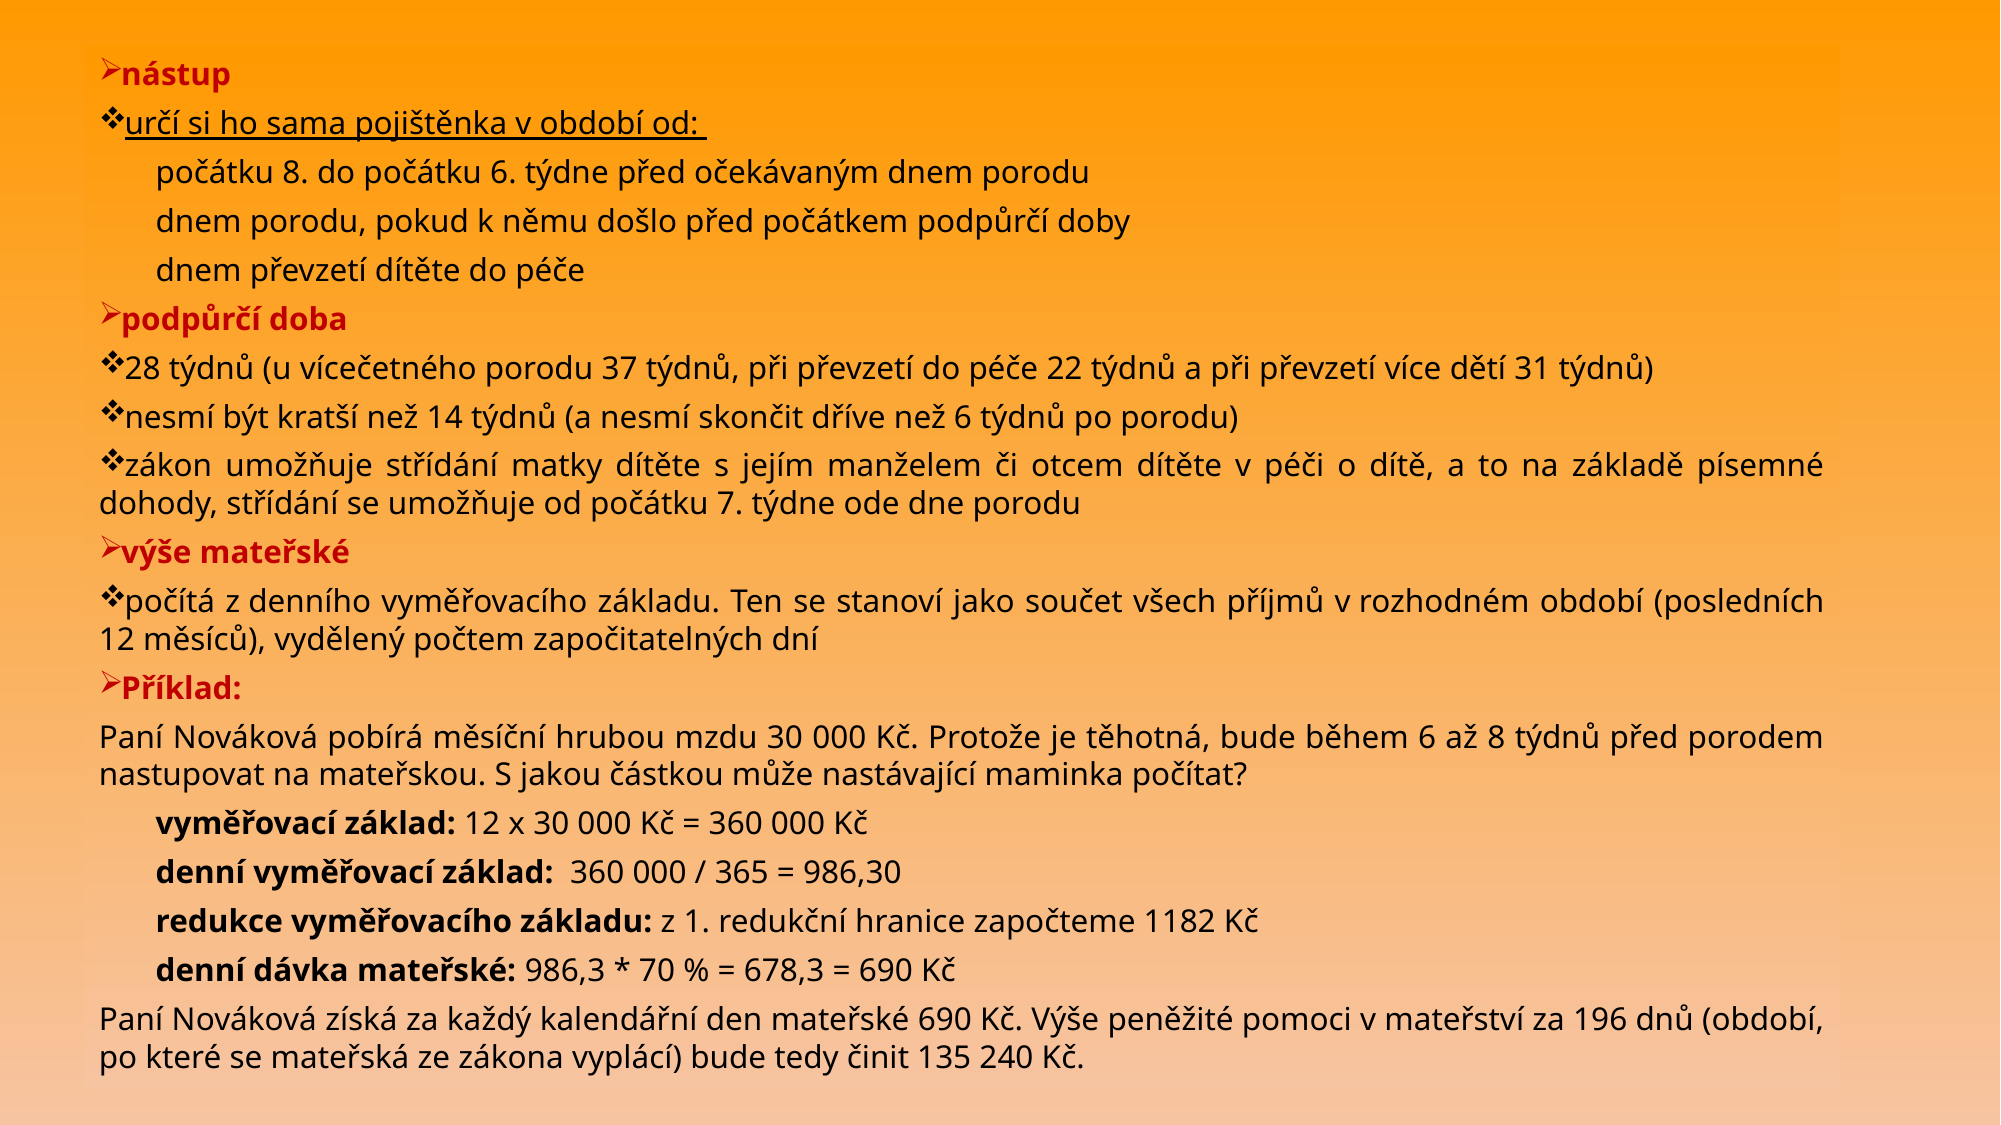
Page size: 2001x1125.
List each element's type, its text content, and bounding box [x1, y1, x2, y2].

subtitle nástup určí si ho sama pojištěnka v období od: počátku 8. do počátku 6. týdne před očekávaným dnem porodu dnem porodu, pokud k němu došlo před počátkem podpůrčí doby dnem převzetí dítěte do péče podpůrčí doba 28 týdnů (u vícečetného porodu 37 týdnů, při převzetí do péče 22 týdnů a při převzetí více dětí 31 týdnů) nesmí být kratší než 14 týdnů (a nesmí skončit dříve než 6 týdnů po porodu) zákon umožňuje střídání matky dítěte s jejím manželem či otcem dítěte v péči o dítě, a to na základě písemné dohody, střídání se umožňuje od počátku 7. týdne ode dne porodu výše mateřské počítá z denního vyměřovacího základu. Ten se stanoví jako součet všech příjmů v rozhodném období (posledních 12 měsíců), vydělený počtem započitatelných dní Příklad: Paní Nováková pobírá měsíční hrubou mzdu 30 000 Kč. Protože je těhotná, bude během 6 až 8 týdnů před porodem nastupovat na mateřskou. S jakou částkou může nastávající maminka počítat? vyměřovací základ: 12 x 30 000 Kč = 360 000 Kč denní vyměřovací základ: 360 000 / 365 = 986,30 redukce vyměřovacího základu: z 1. redukční hranice započteme 1182 Kč denní dávka mateřské: 986,3 * 70 % = 678,3 = 690 Kč Paní Nováková získá za každý kalendářní den mateřské 690 Kč. Výše peněžité pomoci v mateřství za 196 dnů (období, po které se mateřská ze zákona vyplácí) bude tedy činit 135 240 Kč. [84, 46, 1840, 1089]
